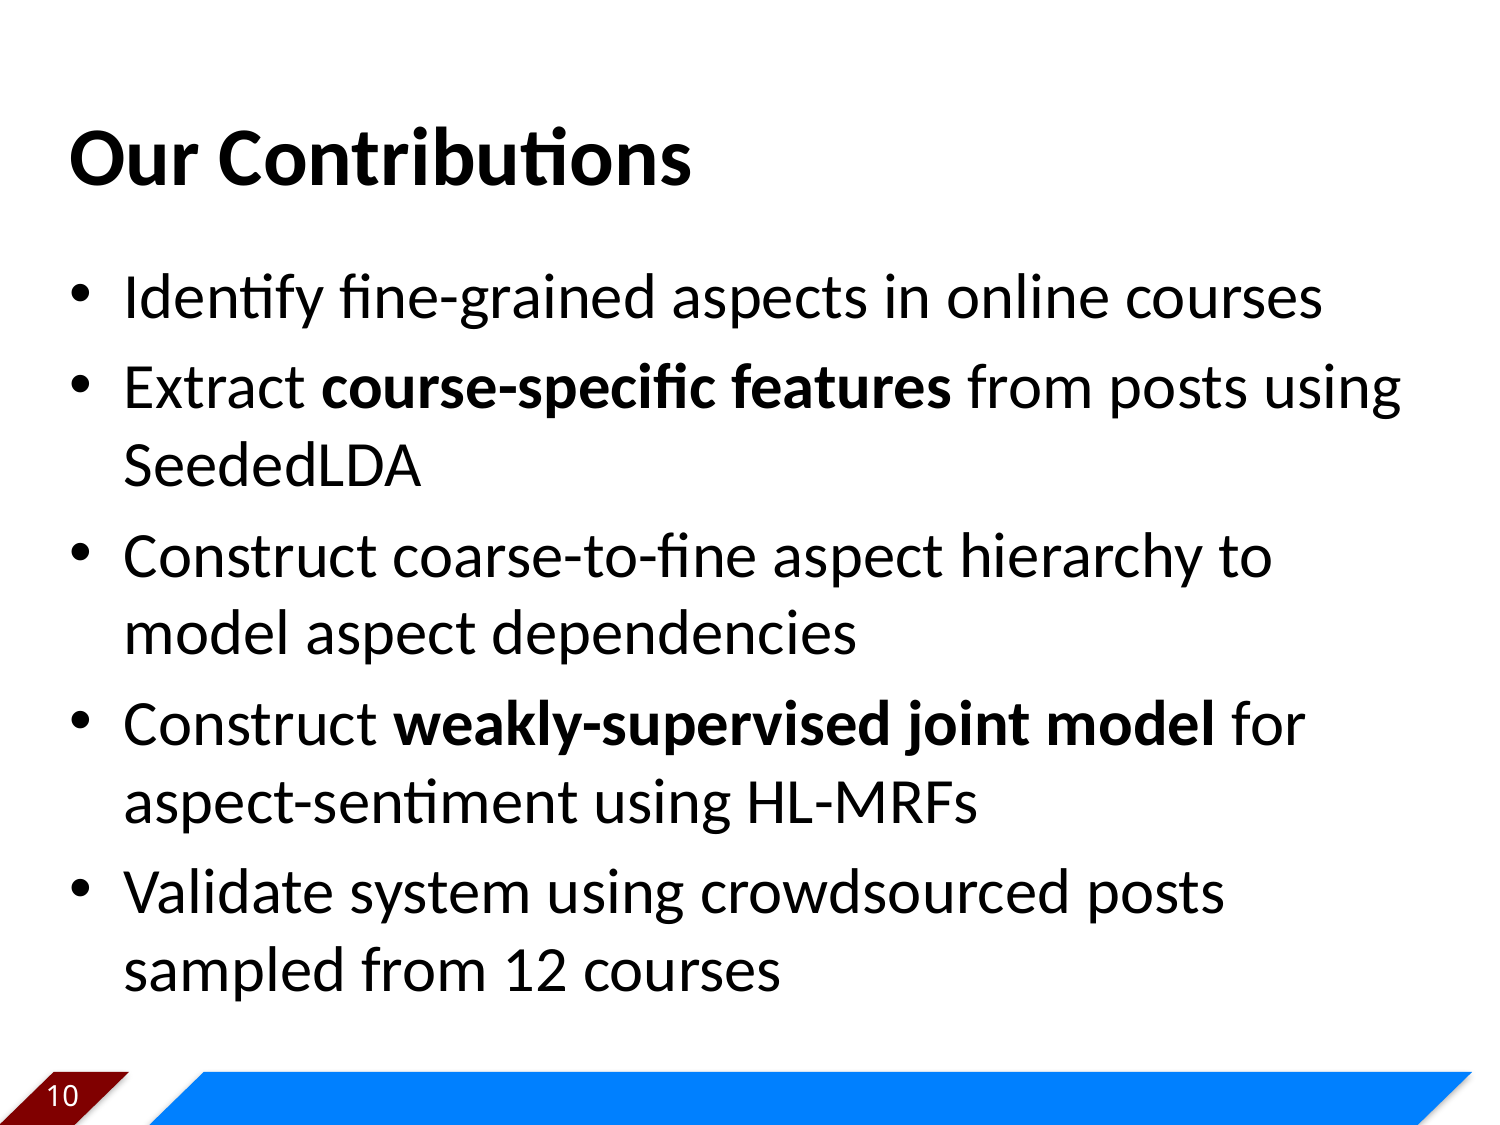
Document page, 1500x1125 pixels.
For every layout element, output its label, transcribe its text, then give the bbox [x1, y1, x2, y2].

list Identify fine-grained aspects in online courses Extract course-specific features from posts using SeededLDA Construct coarse-to-fine aspect hierarchy to model aspect dependencies Construct weakly-supervised joint model for aspect-sentiment using HL-MRFs Validate system using crowdsourced posts sampled from 12 courses [54, 246, 1455, 1019]
title Our Contributions [54, 93, 1459, 210]
